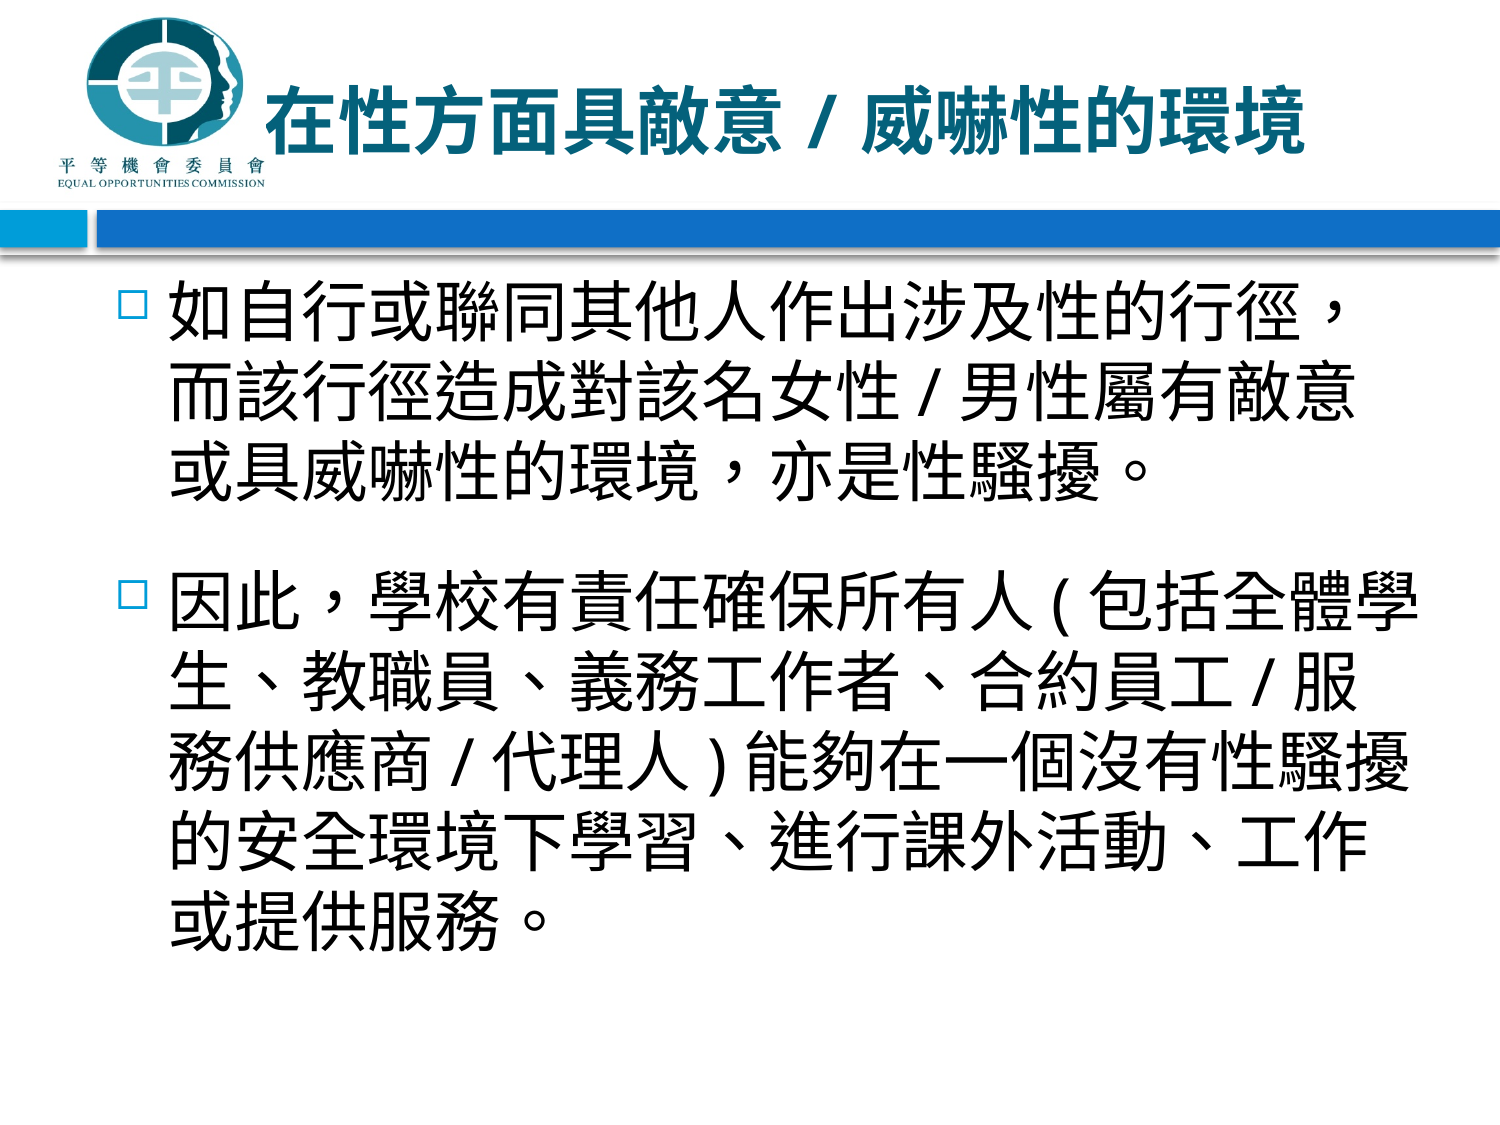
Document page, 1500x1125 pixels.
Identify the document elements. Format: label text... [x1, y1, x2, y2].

picture [52, 10, 266, 198]
list 如自行或聯同其他人作出涉及性的行徑，而該行徑造成對該名女性/男性屬有敵意或具威嚇性的環境，亦是性騷擾。 因此，學校有責任確保所有人(包括全體學生、教職員、義務工作者、合約員工/服務供應商/代理人)能夠在一個沒有性騷擾的安全環境下學習、進行課外活動、工作或提供服務。 [100, 262, 1438, 1000]
title 在性方面具敵意/威嚇性的環境 [269, 37, 1438, 200]
